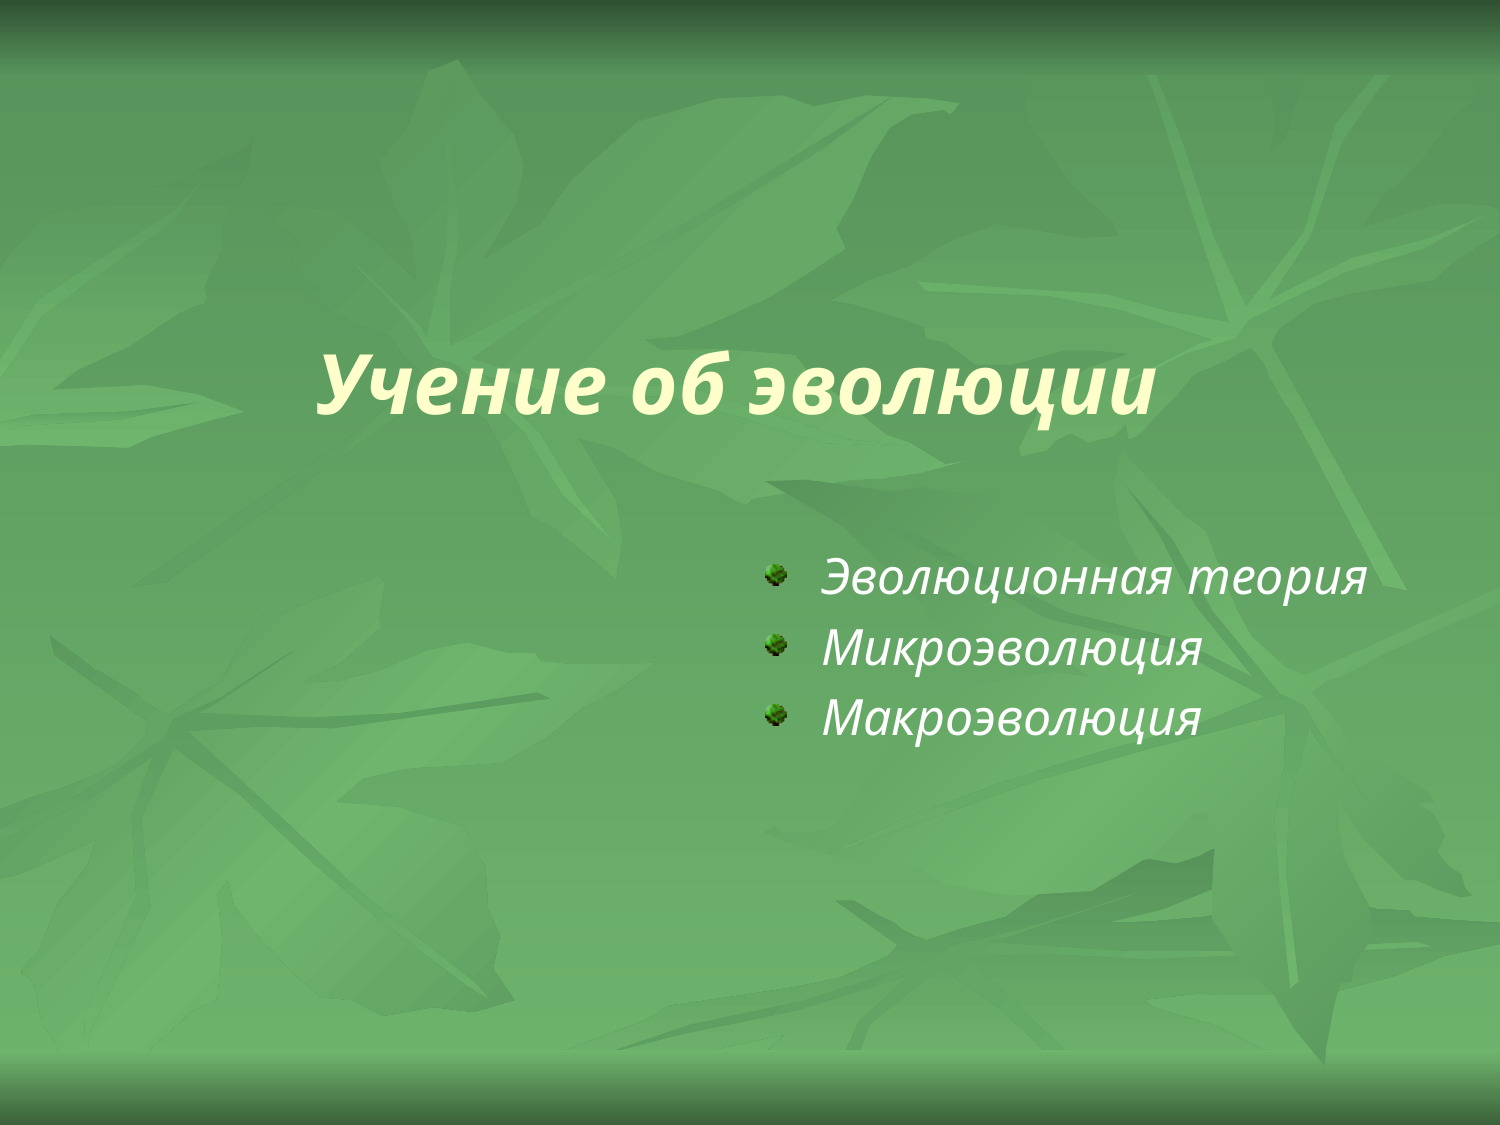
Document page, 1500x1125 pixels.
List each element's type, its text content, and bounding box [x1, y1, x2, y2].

picture [765, 704, 787, 726]
list Эволюционная теория Микроэволюция Макроэволюция [749, 537, 1426, 776]
title Учение об эволюции [62, 287, 1413, 476]
picture [765, 634, 787, 656]
picture [765, 564, 787, 586]
